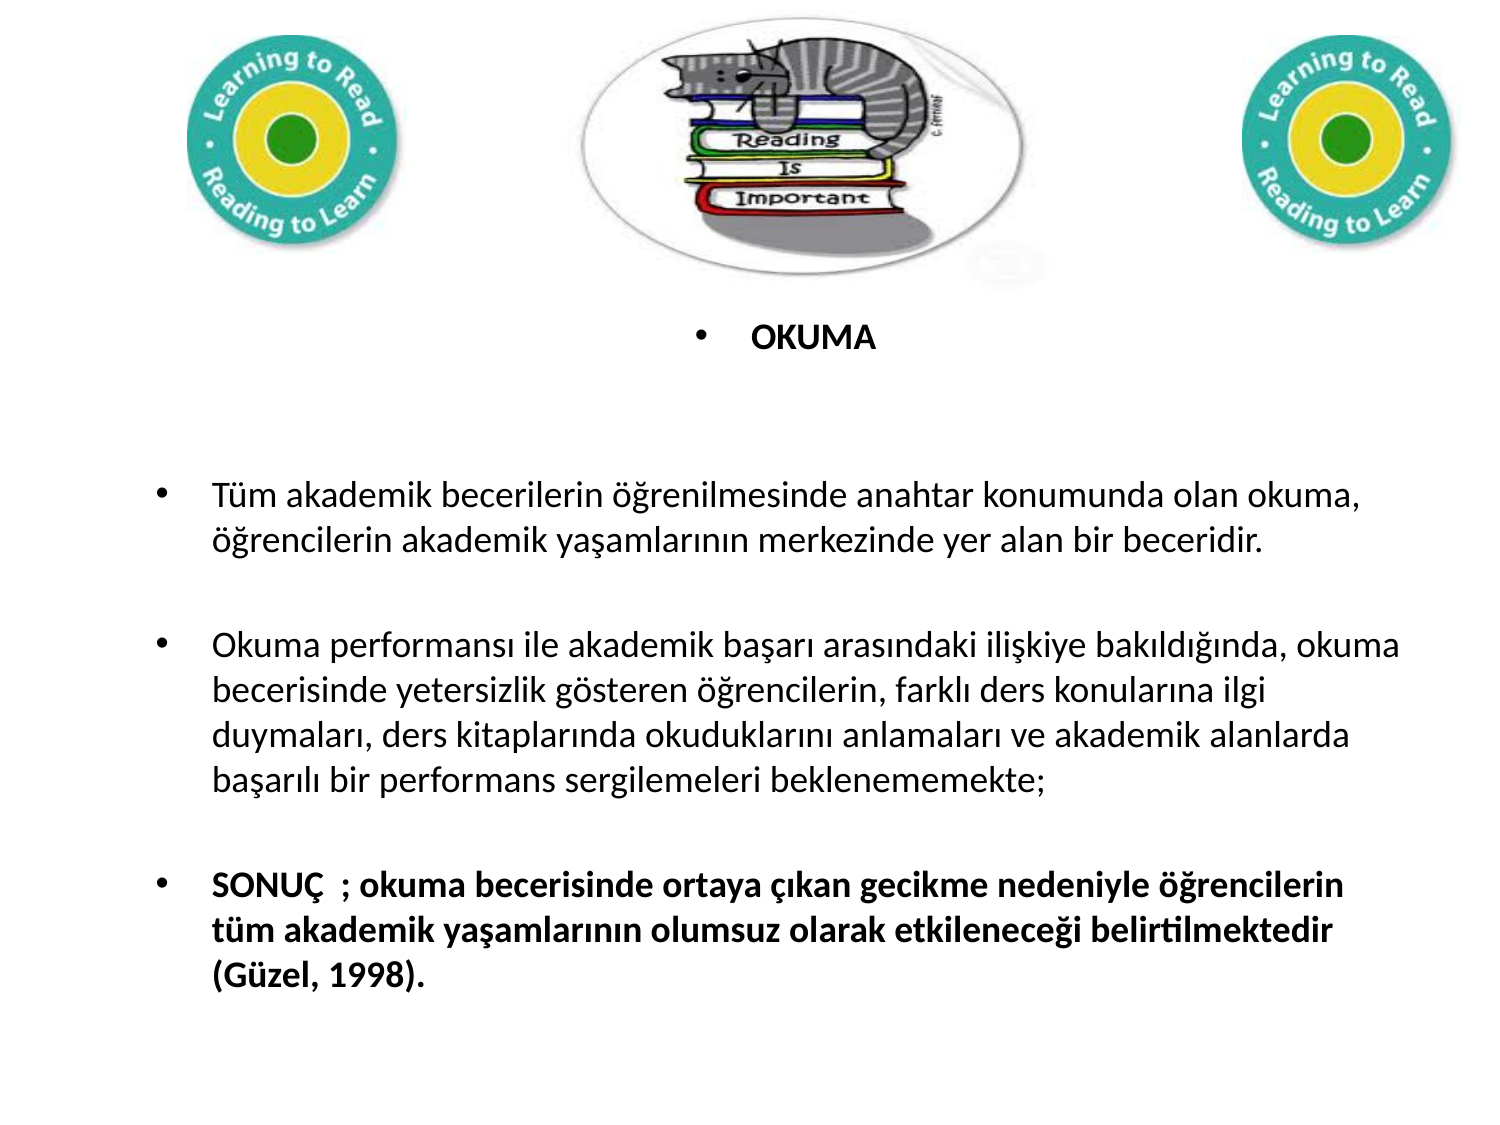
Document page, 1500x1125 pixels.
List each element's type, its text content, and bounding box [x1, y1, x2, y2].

list OKUMA Tüm akademik becerilerin öğrenilmesinde anahtar konumunda olan okuma, öğrencilerin akademik yaşamlarının merkezinde yer alan bir beceridir. Okuma performansı ile akademik başarı arasındaki ilişkiye bakıldığında, okuma becerisinde yetersizlik gösteren öğrencilerin, farklı ders konularına ilgi duymaları, ders kitaplarında okuduklarını anlamaları ve akademik alanlarda başarılı bir performans sergilemeleri beklenememekte; SONUÇ ; okuma becerisinde ortaya çıkan gecikme nedeniyle öğrencilerin tüm akademik yaşamlarının olumsuz olarak etkileneceği belirtilmektedir (Güzel, 1998). [140, 304, 1431, 1079]
picture [1241, 34, 1462, 255]
picture [187, 34, 407, 255]
picture [550, 0, 1055, 294]
